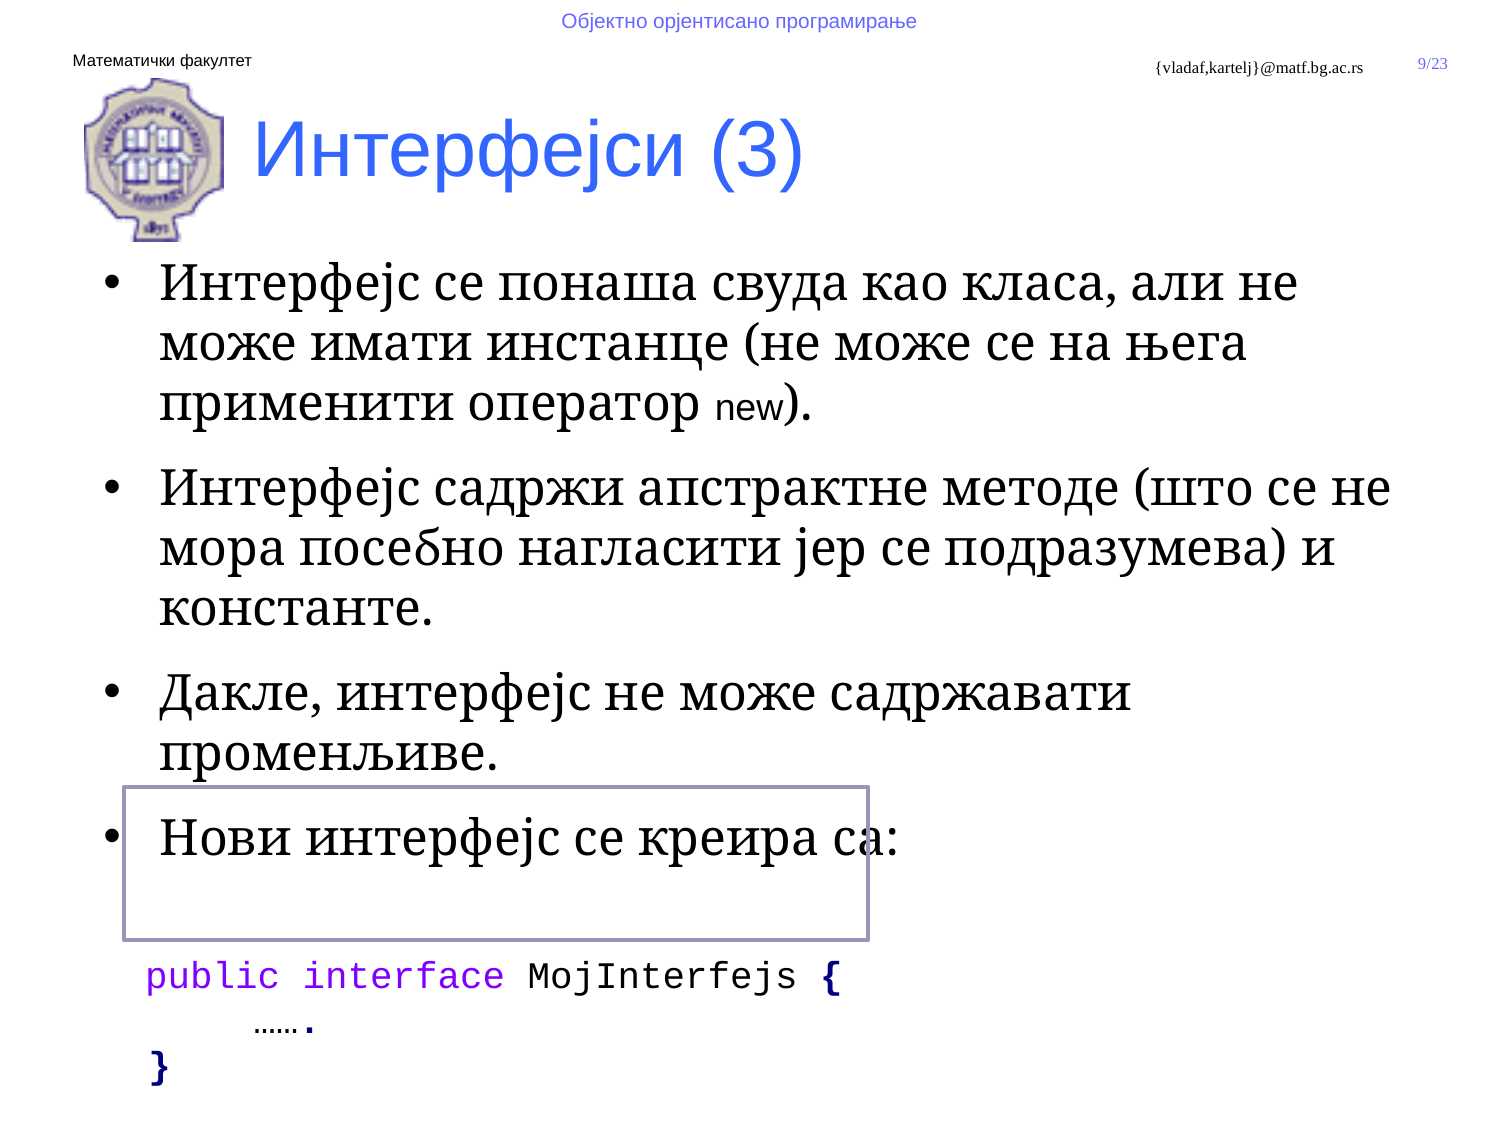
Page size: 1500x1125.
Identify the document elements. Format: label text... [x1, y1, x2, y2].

text_box Интерфејс се понаша свуда као класа, али не може имати инстанце (не може се на њега применити оператор new). Интерфејс садржи апстрактне методе (што се не мора посебно нагласити јер се подразумева) и константе. Дакле, интерфејс не може садржавати променљиве. Нови интерфејс се креира са: public interface MojInterfejs { ……. } [88, 243, 1436, 1125]
text_box Интерфејси (3) [237, 69, 1500, 220]
picture [84, 78, 224, 242]
text_box [122, 785, 870, 942]
